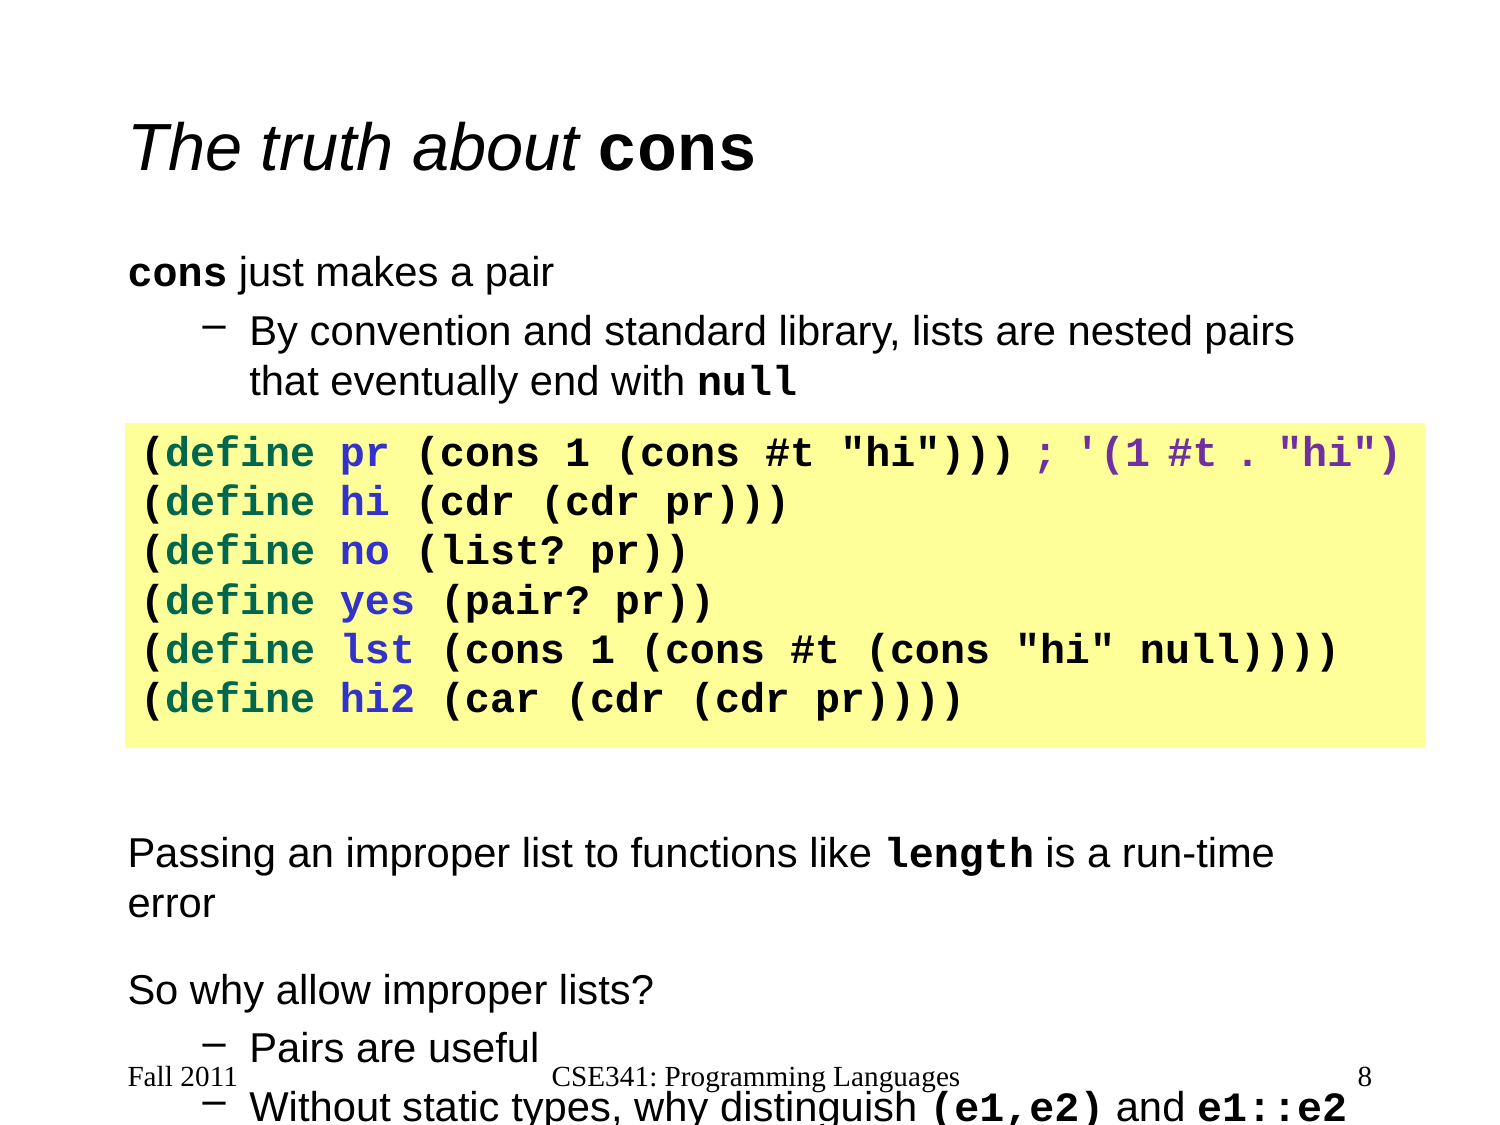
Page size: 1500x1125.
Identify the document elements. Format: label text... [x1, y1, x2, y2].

slide_number 8 [1074, 1049, 1388, 1125]
text_box (define pr (cons 1 (cons #t "hi"))) ; '(1 #t . "hi") (define hi (cdr (cdr pr))) (define no (list? pr)) (define yes (pair? pr)) (define lst (cons 1 (cons #t (cons "hi" null)))) (define hi2 (car (cdr (cdr pr)))) [125, 423, 1425, 749]
footer CSE341: Programming Languages [474, 1049, 1038, 1125]
list cons just makes a pair By convention and standard library, lists are nested pairs that eventually end with null Passing an improper list to functions like length is a run-time error So why allow improper lists? Pairs are useful Without static types, why distinguish (e1,e2) and e1::e2 [112, 237, 1388, 1038]
title The truth about cons [112, 49, 1388, 237]
slide_number Fall 2011 [112, 1049, 426, 1125]
